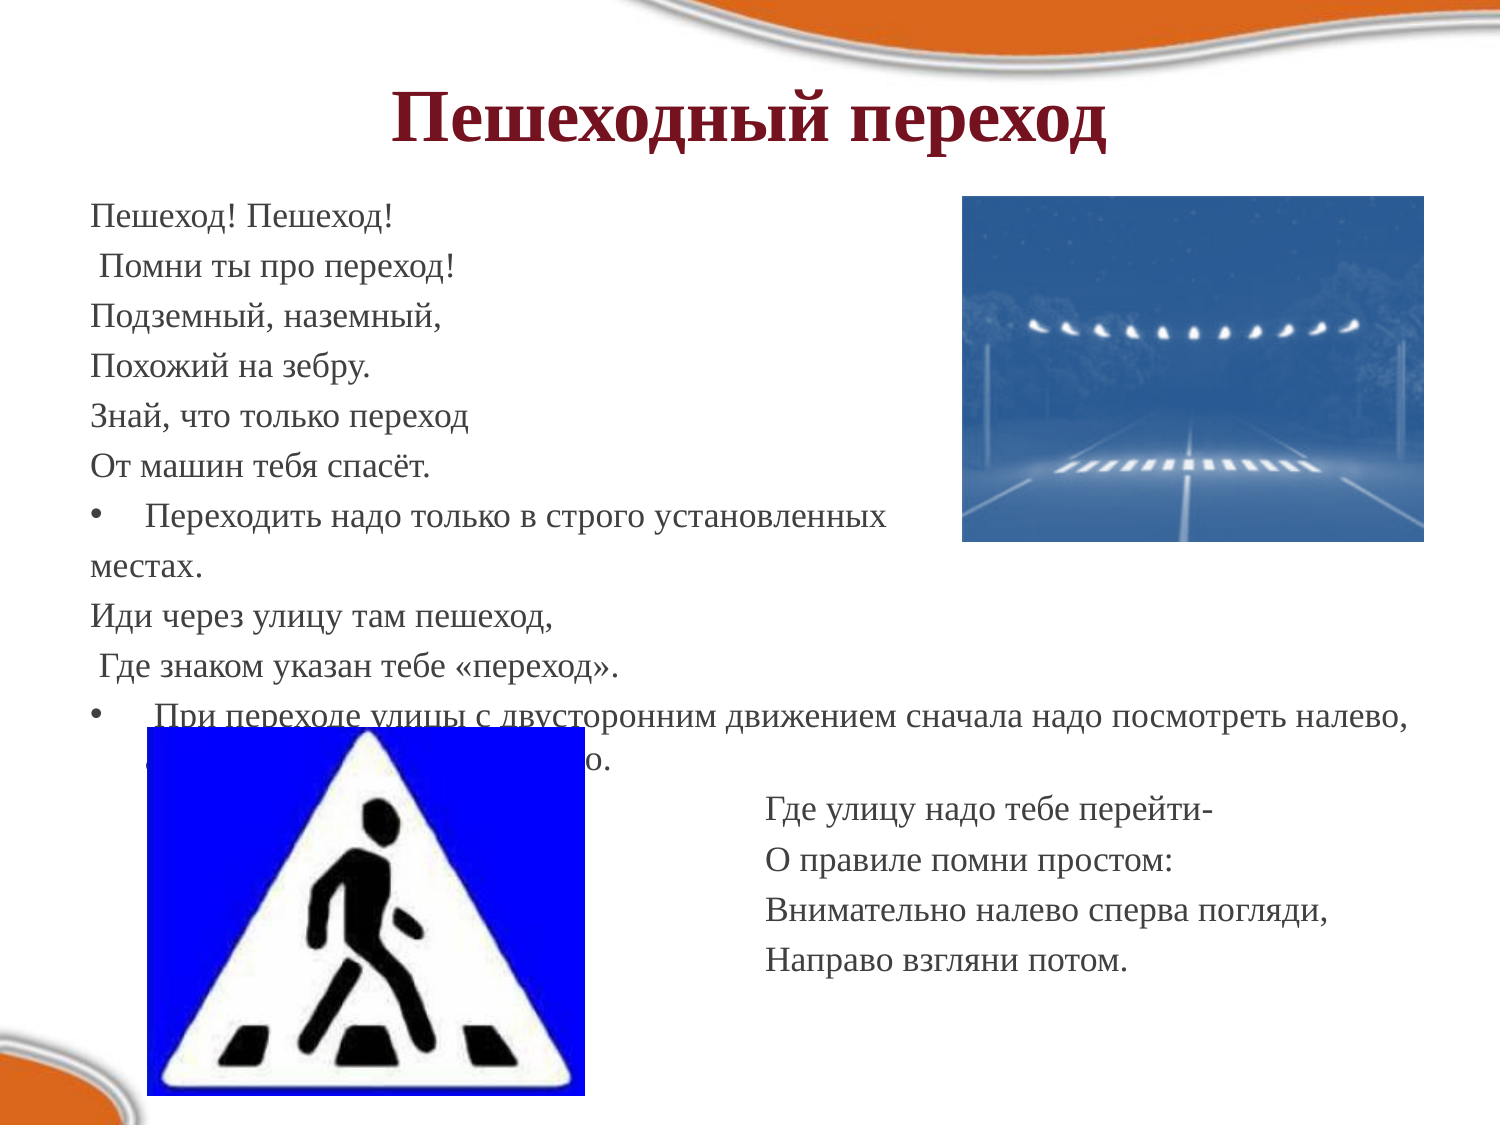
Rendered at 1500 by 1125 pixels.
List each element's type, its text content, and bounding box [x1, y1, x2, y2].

picture [0, 0, 1500, 1125]
title Пешеходный переход [75, 50, 1425, 173]
list Пешеход! Пешеход! Помни ты про переход! Подземный, наземный, Похожий на зебру. Знай, что только переход От машин тебя спасёт. Переходить надо только в строго установленных местах. Иди через улицу там пешеход, Где знаком указан тебе «переход». При переходе улицы с двусторонним движением сначала надо посмотреть налево, а дойдя до середины- направо. Где улицу надо тебе перейти- О правиле помни простом: Внимательно налево сперва погляди, Направо взгляни потом. [75, 184, 1447, 1005]
